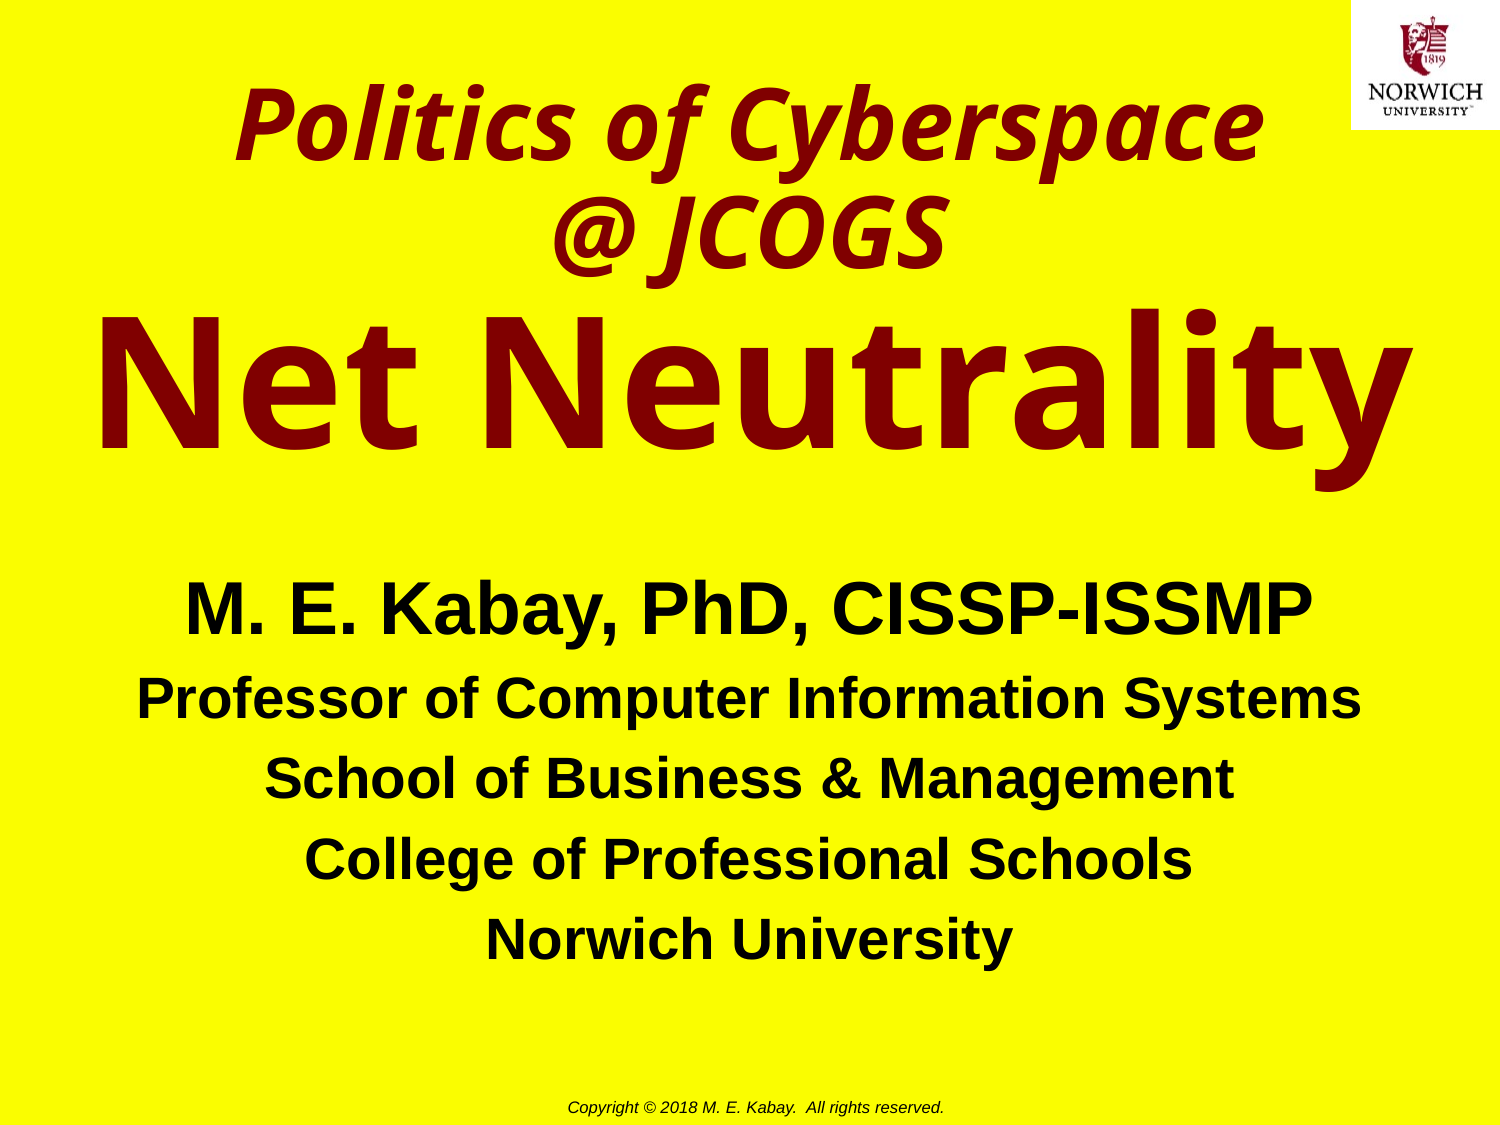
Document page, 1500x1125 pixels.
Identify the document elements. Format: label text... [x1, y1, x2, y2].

list M. E. Kabay, PhD, CISSP-ISSMP Professor of Computer Information Systems School of Business & Management College of Professional Schools Norwich University [0, 561, 1500, 1063]
title Politics of Cyberspace @ JCOGS Net Neutrality [0, 0, 1500, 561]
